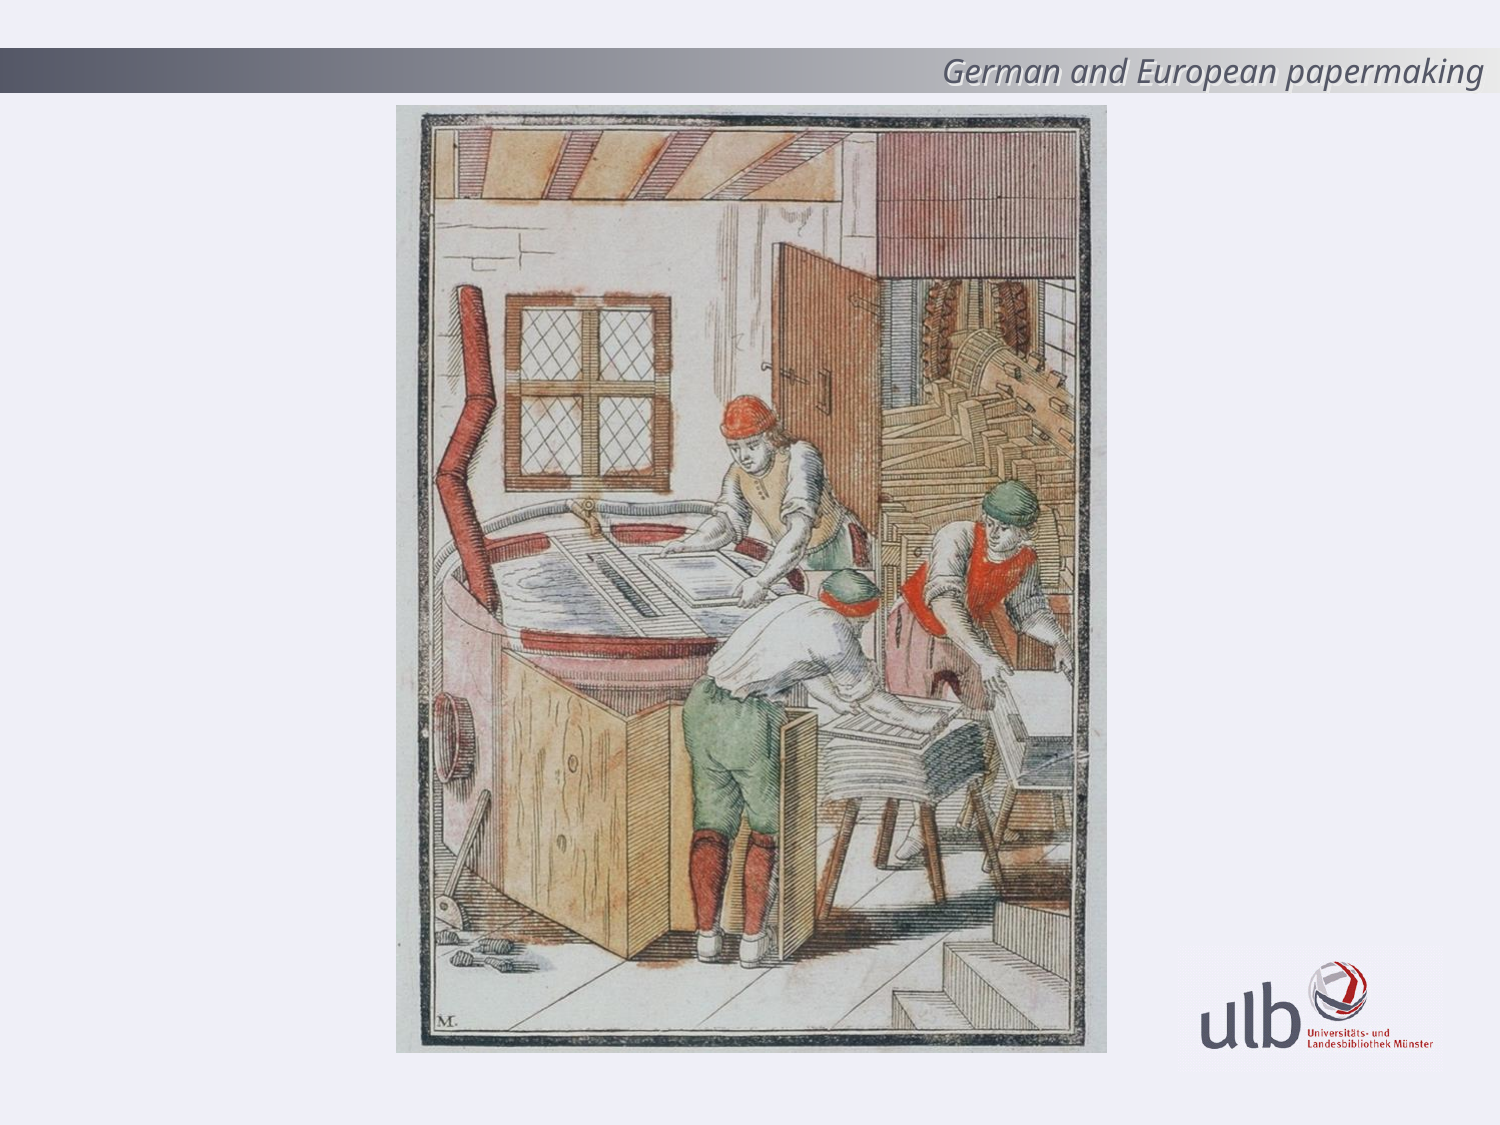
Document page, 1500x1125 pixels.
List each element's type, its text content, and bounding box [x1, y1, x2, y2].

picture [0, 93, 1500, 1125]
text_box [0, 48, 714, 93]
picture [0, 0, 1500, 48]
text_box German and European papermaking [714, 42, 1500, 98]
